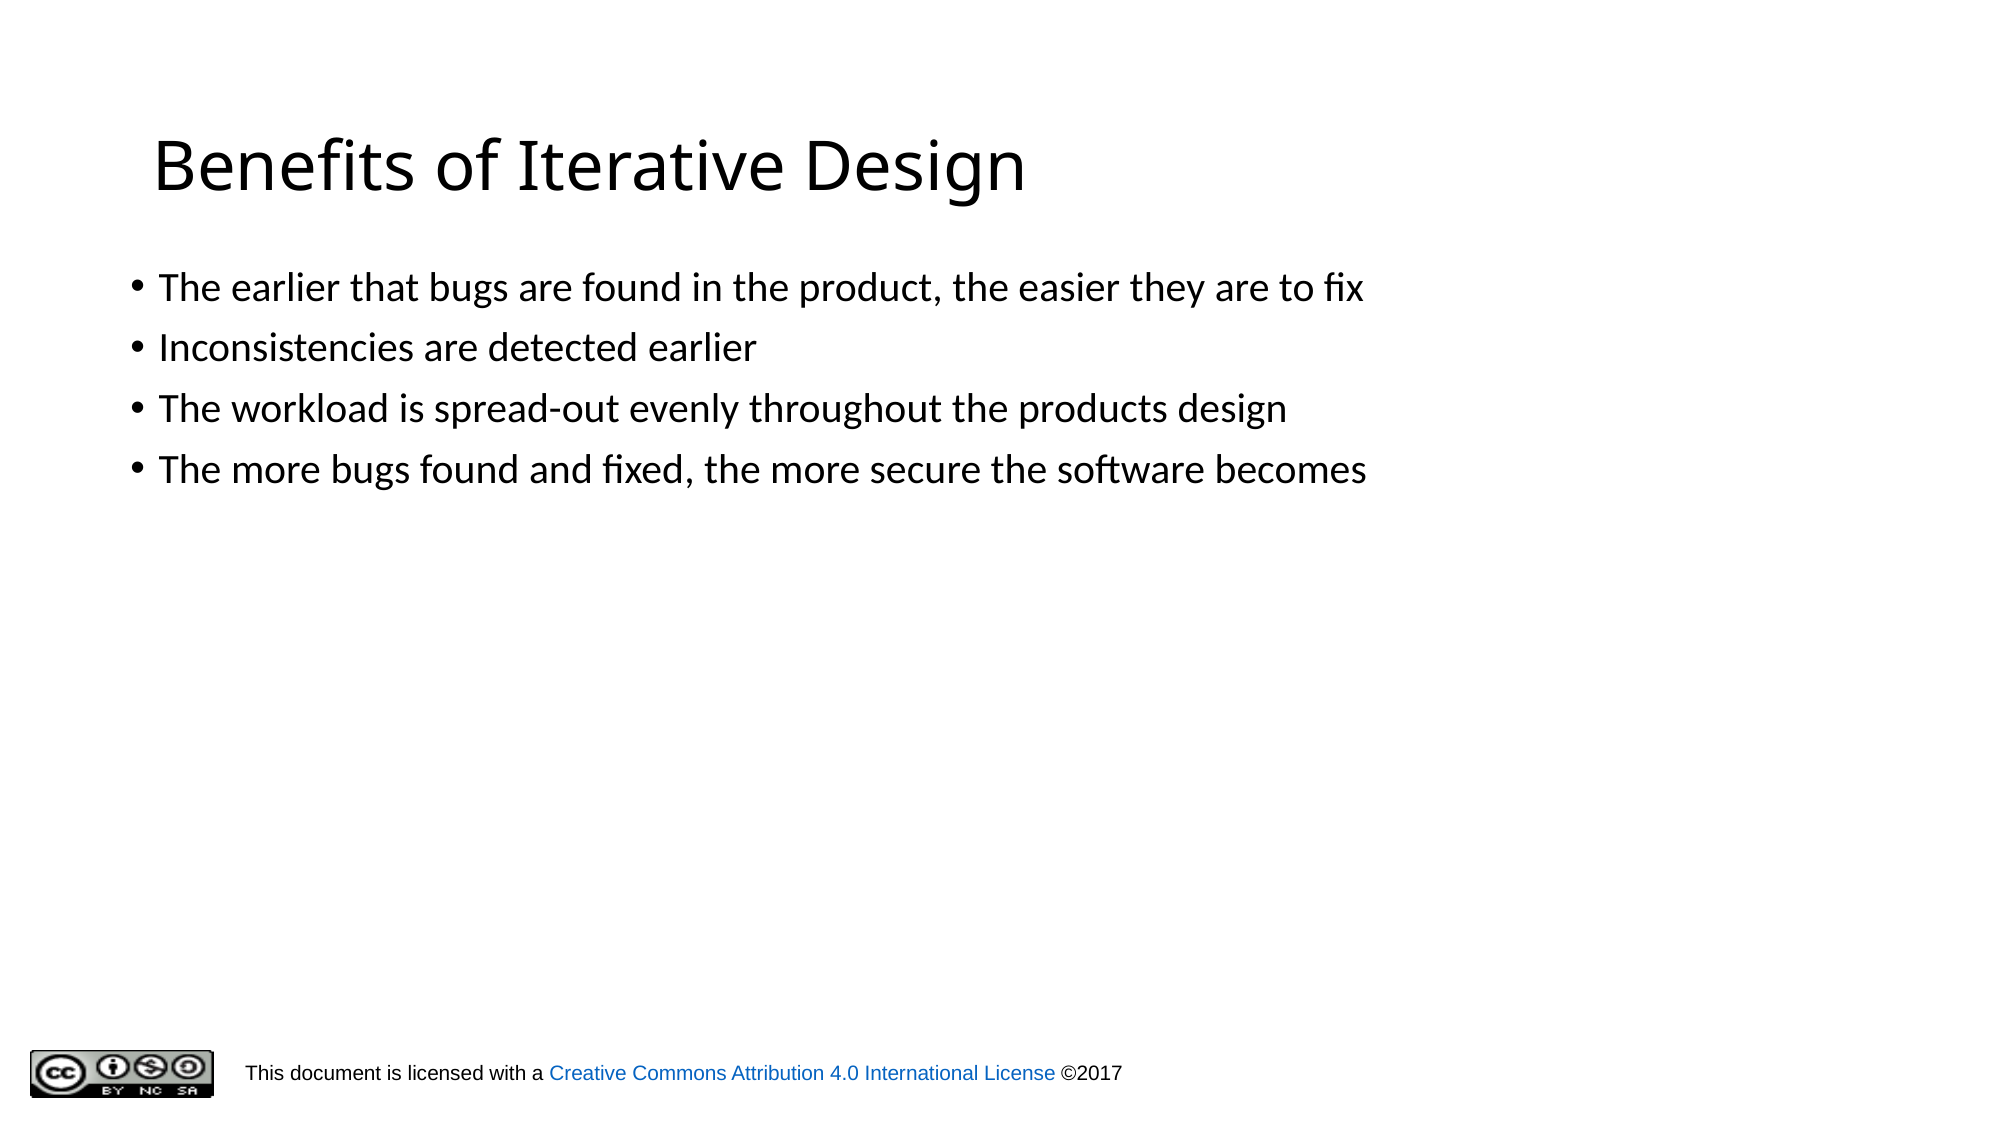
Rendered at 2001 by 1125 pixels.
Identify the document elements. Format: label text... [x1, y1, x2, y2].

title Benefits of Iterative Design [137, 59, 1863, 278]
list The earlier that bugs are found in the product, the easier they are to fix Inconsistencies are detected earlier The workload is spread-out evenly throughout the products design The more bugs found and fixed, the more secure the software becomes [115, 257, 1841, 972]
picture [30, 1050, 214, 1098]
